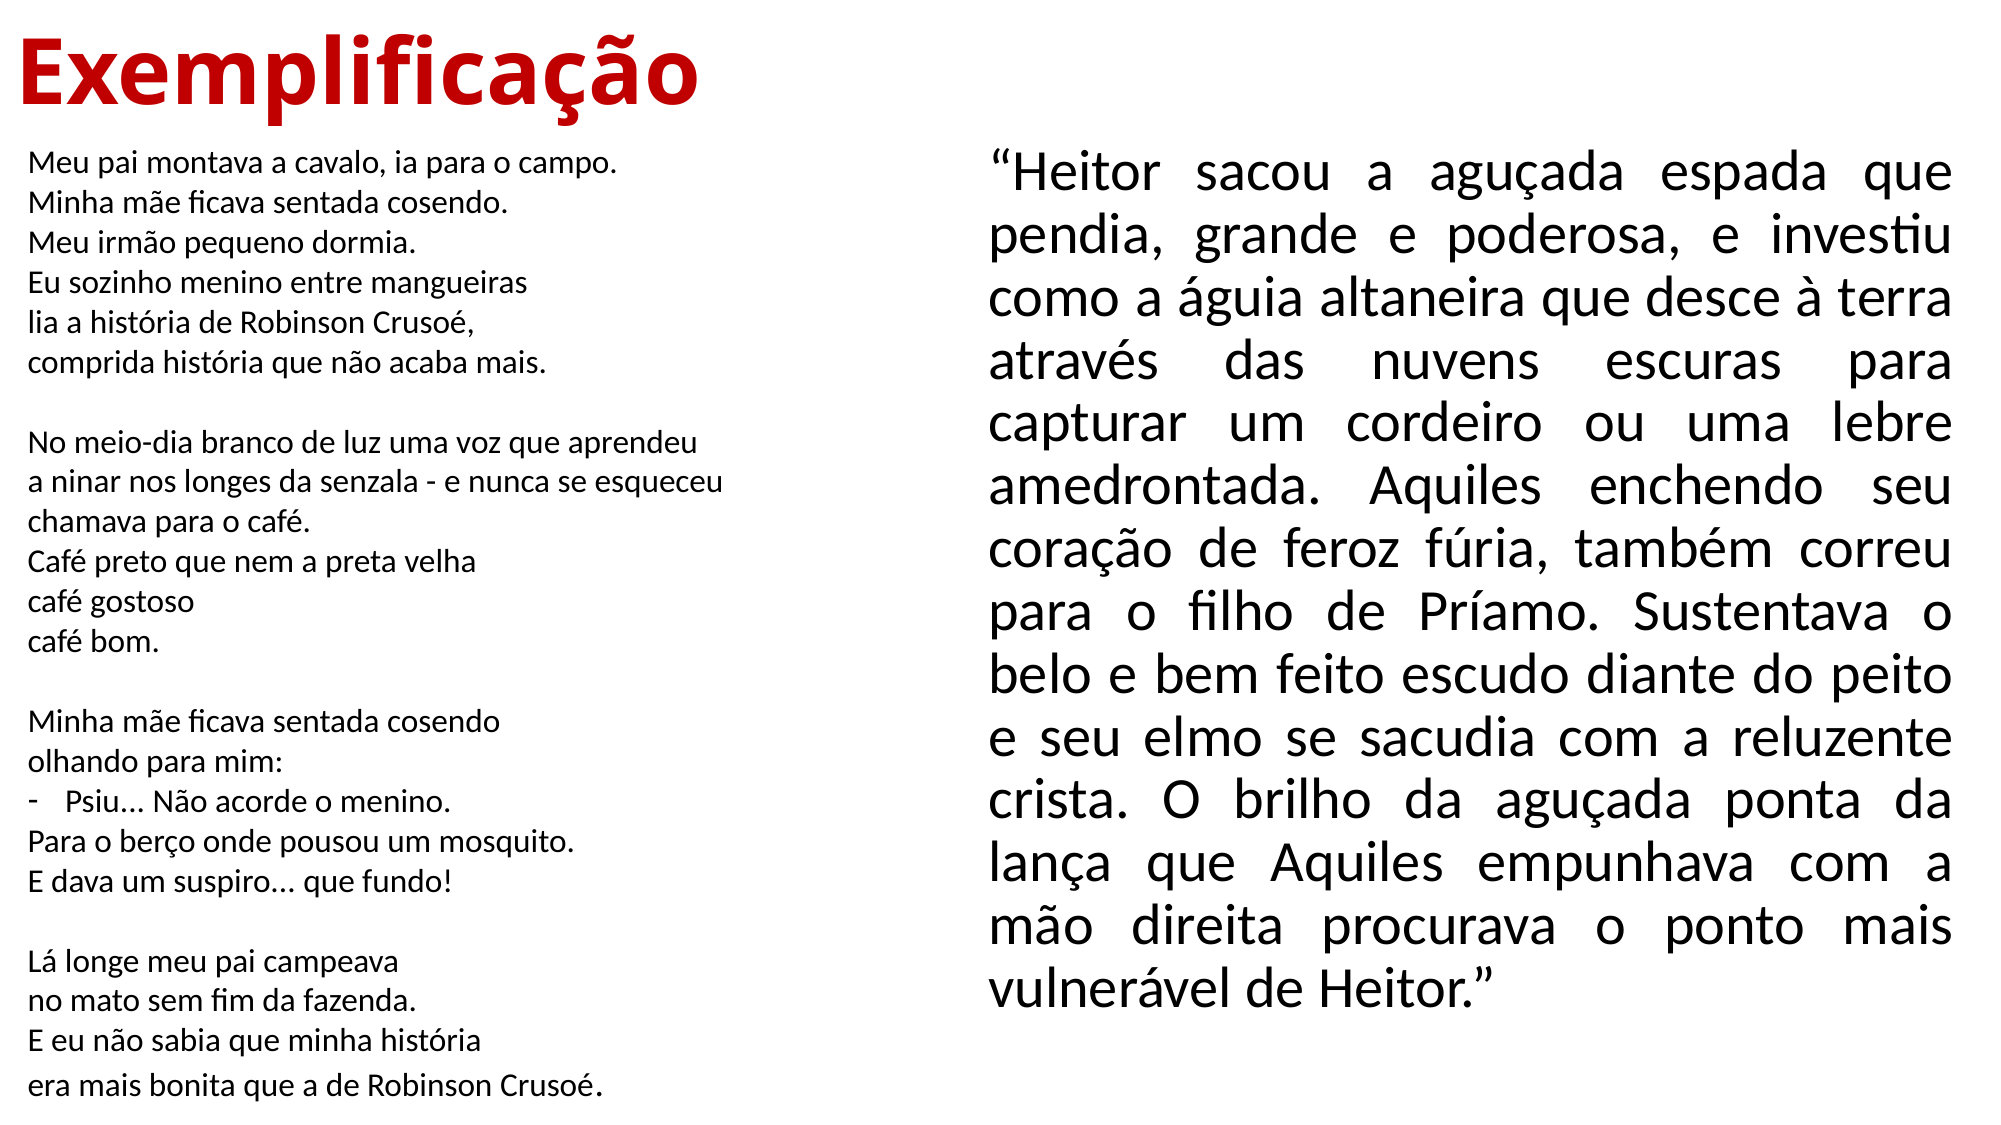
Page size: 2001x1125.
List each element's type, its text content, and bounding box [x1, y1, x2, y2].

title Exemplificação [0, 16, 1725, 133]
list Meu pai montava a cavalo, ia para o campo. Minha mãe ficava sentada cosendo. Meu irmão pequeno dormia. Eu sozinho menino entre mangueiras lia a história de Robinson Crusoé, comprida história que não acaba mais. No meio-dia branco de luz uma voz que aprendeu a ninar nos longes da senzala - e nunca se esqueceu chamava para o café. Café preto que nem a preta velha café gostoso café bom. Minha mãe ficava sentada cosendo olhando para mim: Psiu... Não acorde o menino. Para o berço onde pousou um mosquito. E dava um suspiro... que fundo! Lá longe meu pai campeava no mato sem fim da fazenda. E eu não sabia que minha história era mais bonita que a de Robinson Crusoé. [12, 132, 1079, 1100]
list “Heitor sacou a aguçada espada que pendia, grande e poderosa, e investiu como a águia altaneira que desce à terra através das nuvens escuras para capturar um cordeiro ou uma lebre amedrontada. Aquiles enchendo seu coração de feroz fúria, também correu para o filho de Príamo. Sustentava o belo e bem feito escudo diante do peito e seu elmo se sacudia com a reluzente crista. O brilho da aguçada ponta da lança que Aquiles empunhava com a mão direita procurava o ponto mais vulnerável de Heitor.” [973, 132, 1969, 1036]
